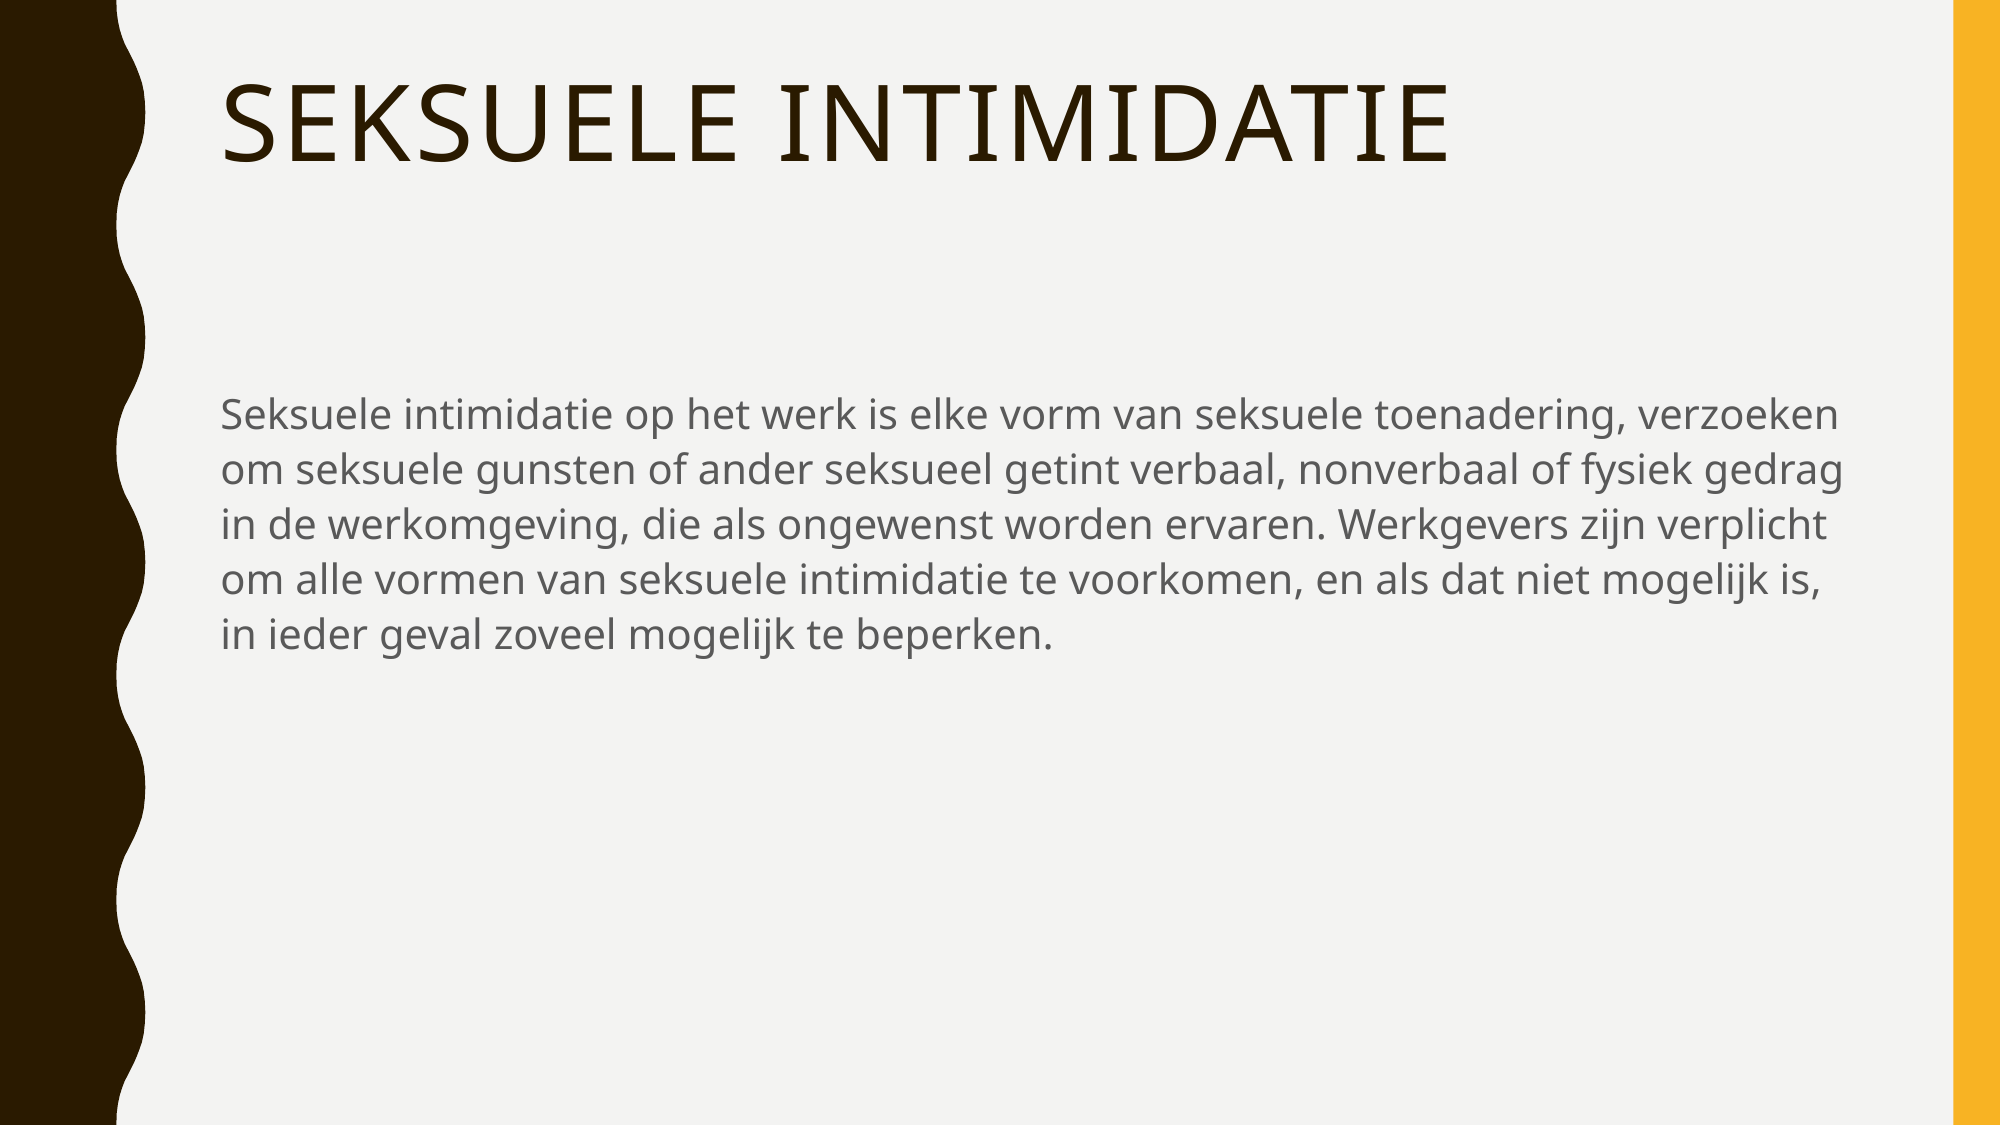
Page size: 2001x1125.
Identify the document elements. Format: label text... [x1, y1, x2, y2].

list Seksuele intimidatie op het werk is elke vorm van seksuele toenadering, verzoeken om seksuele gunsten of ander seksueel getint verbaal, nonverbaal of fysiek gedrag in de werkomgeving, die als ongewenst worden ervaren. Werkgevers zijn verplicht om alle vormen van seksuele intimidatie te voorkomen, en als dat niet mogelijk is, in ieder geval zoveel mogelijk te beperken. [205, 375, 1875, 965]
title Seksuele intimidatie [205, 62, 1875, 308]
